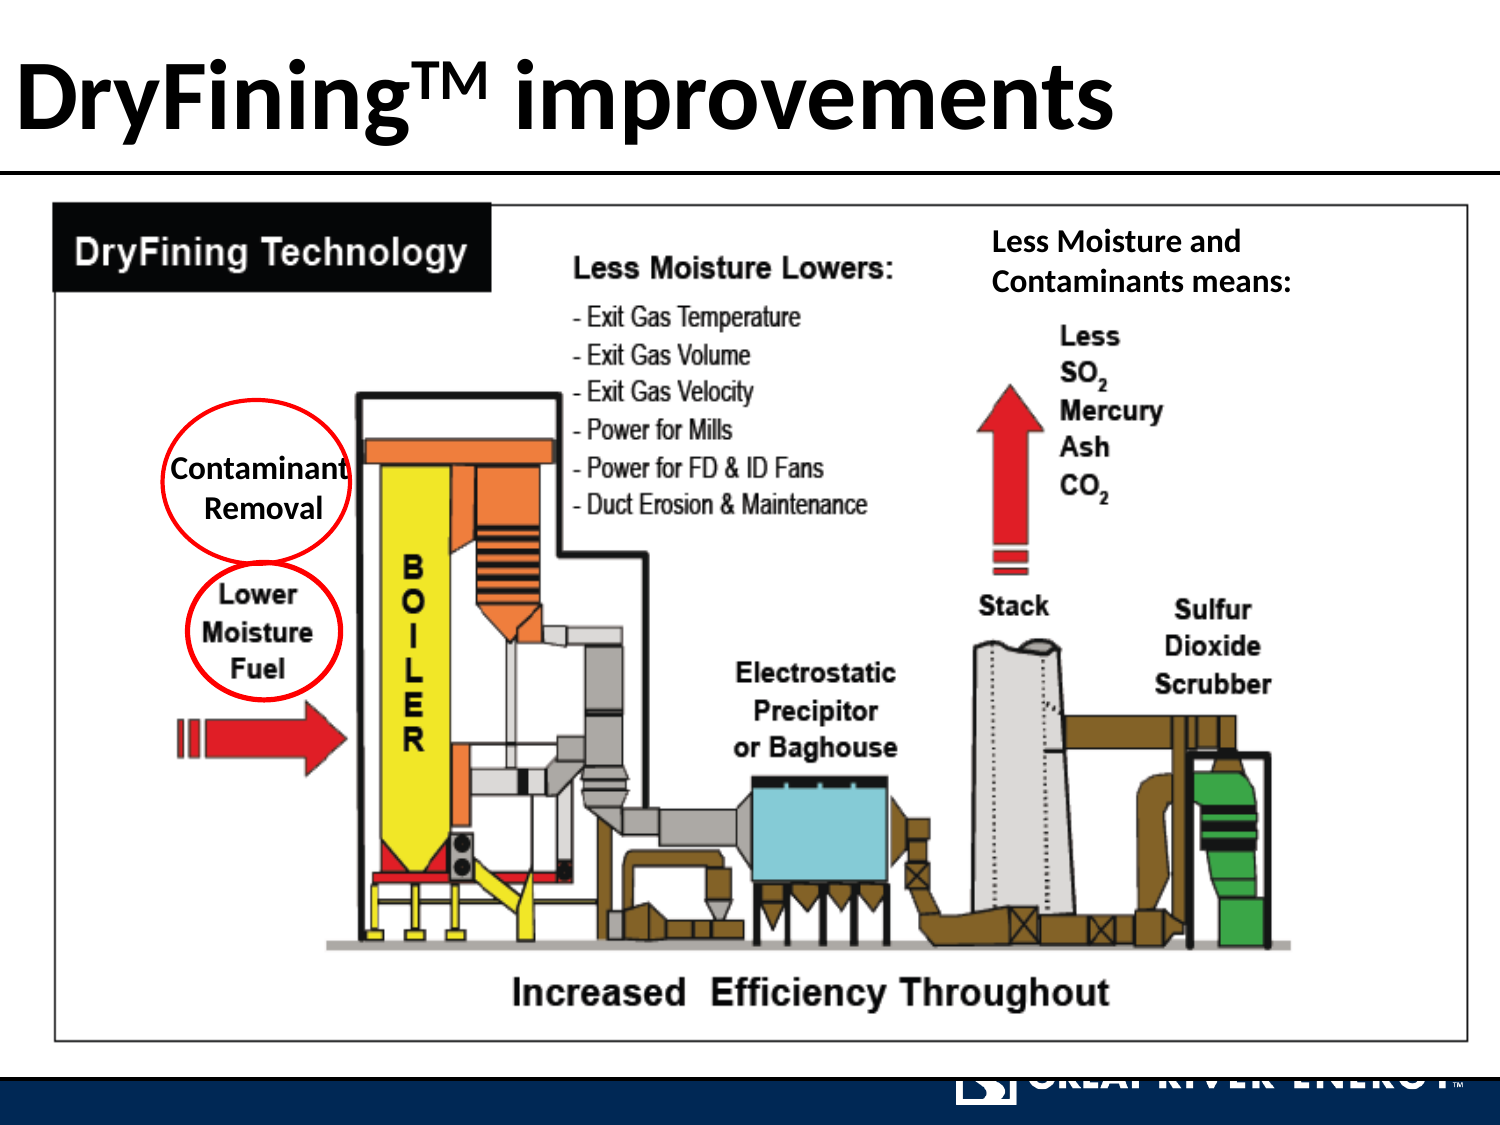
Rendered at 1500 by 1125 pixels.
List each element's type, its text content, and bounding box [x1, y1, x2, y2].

title DryFiningTM improvements [0, 0, 1500, 171]
picture [956, 1081, 1463, 1105]
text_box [0, 174, 1500, 1076]
